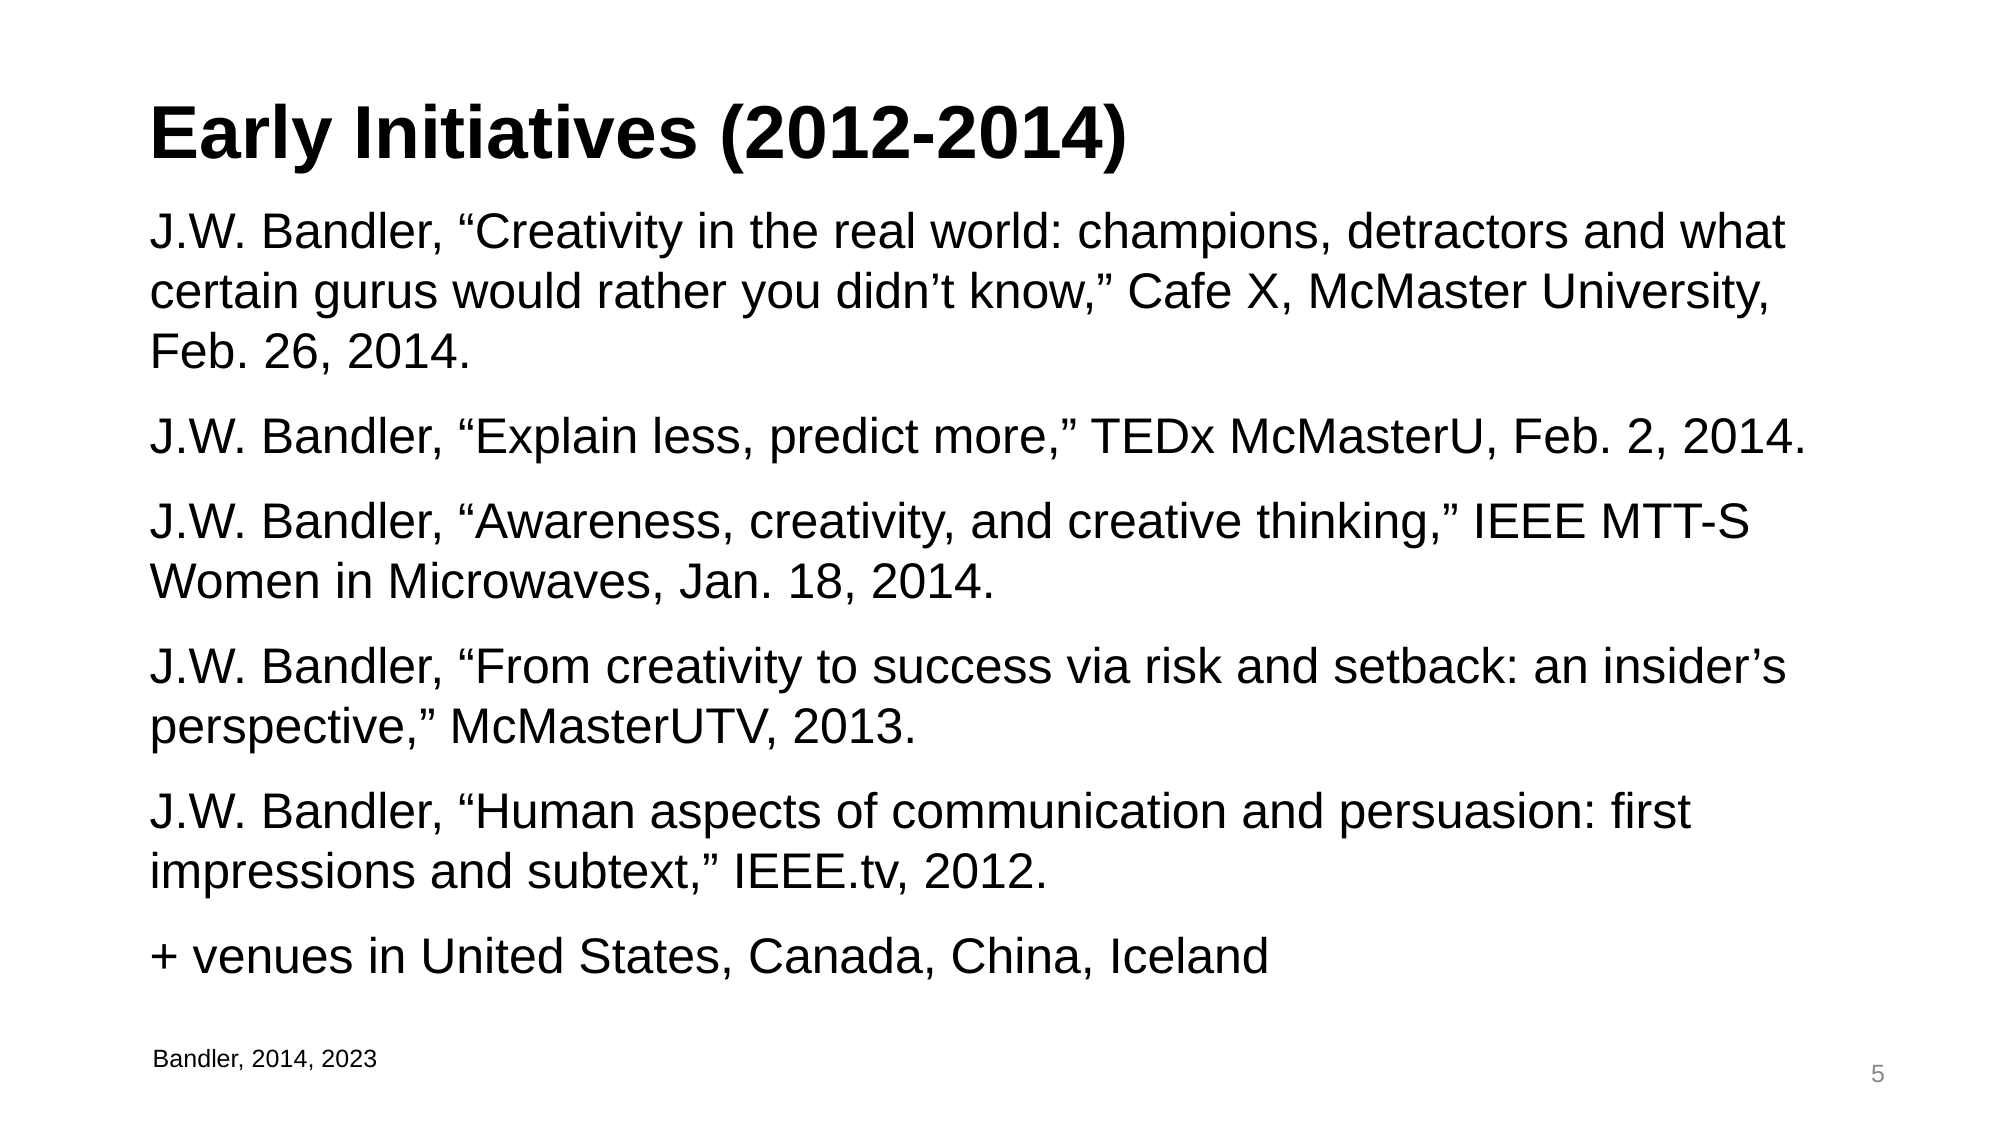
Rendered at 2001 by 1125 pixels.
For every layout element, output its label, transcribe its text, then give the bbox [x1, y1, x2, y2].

slide_number 5 [1433, 1042, 1900, 1103]
text_box Early Initiatives (2012-2014) J.W. Bandler, “Creativity in the real world: champions, detractors and what certain gurus would rather you didn’t know,” Cafe X, McMaster University, Feb. 26, 2014. J.W. Bandler, “Explain less, predict more,” TEDx McMasterU, Feb. 2, 2014. J.W. Bandler, “Awareness, creativity, and creative thinking,” IEEE MTT-S Women in Microwaves, Jan. 18, 2014. J.W. Bandler, “From creativity to success via risk and setback: an insider’s perspective,” McMasterUTV, 2013. J.W. Bandler, “Human aspects of communication and persuasion: first impressions and subtext,” IEEE.tv, 2012. + venues in United States, Canada, China, Iceland [149, 83, 1839, 984]
text_box Bandler, 2014, 2023 [137, 1035, 575, 1080]
